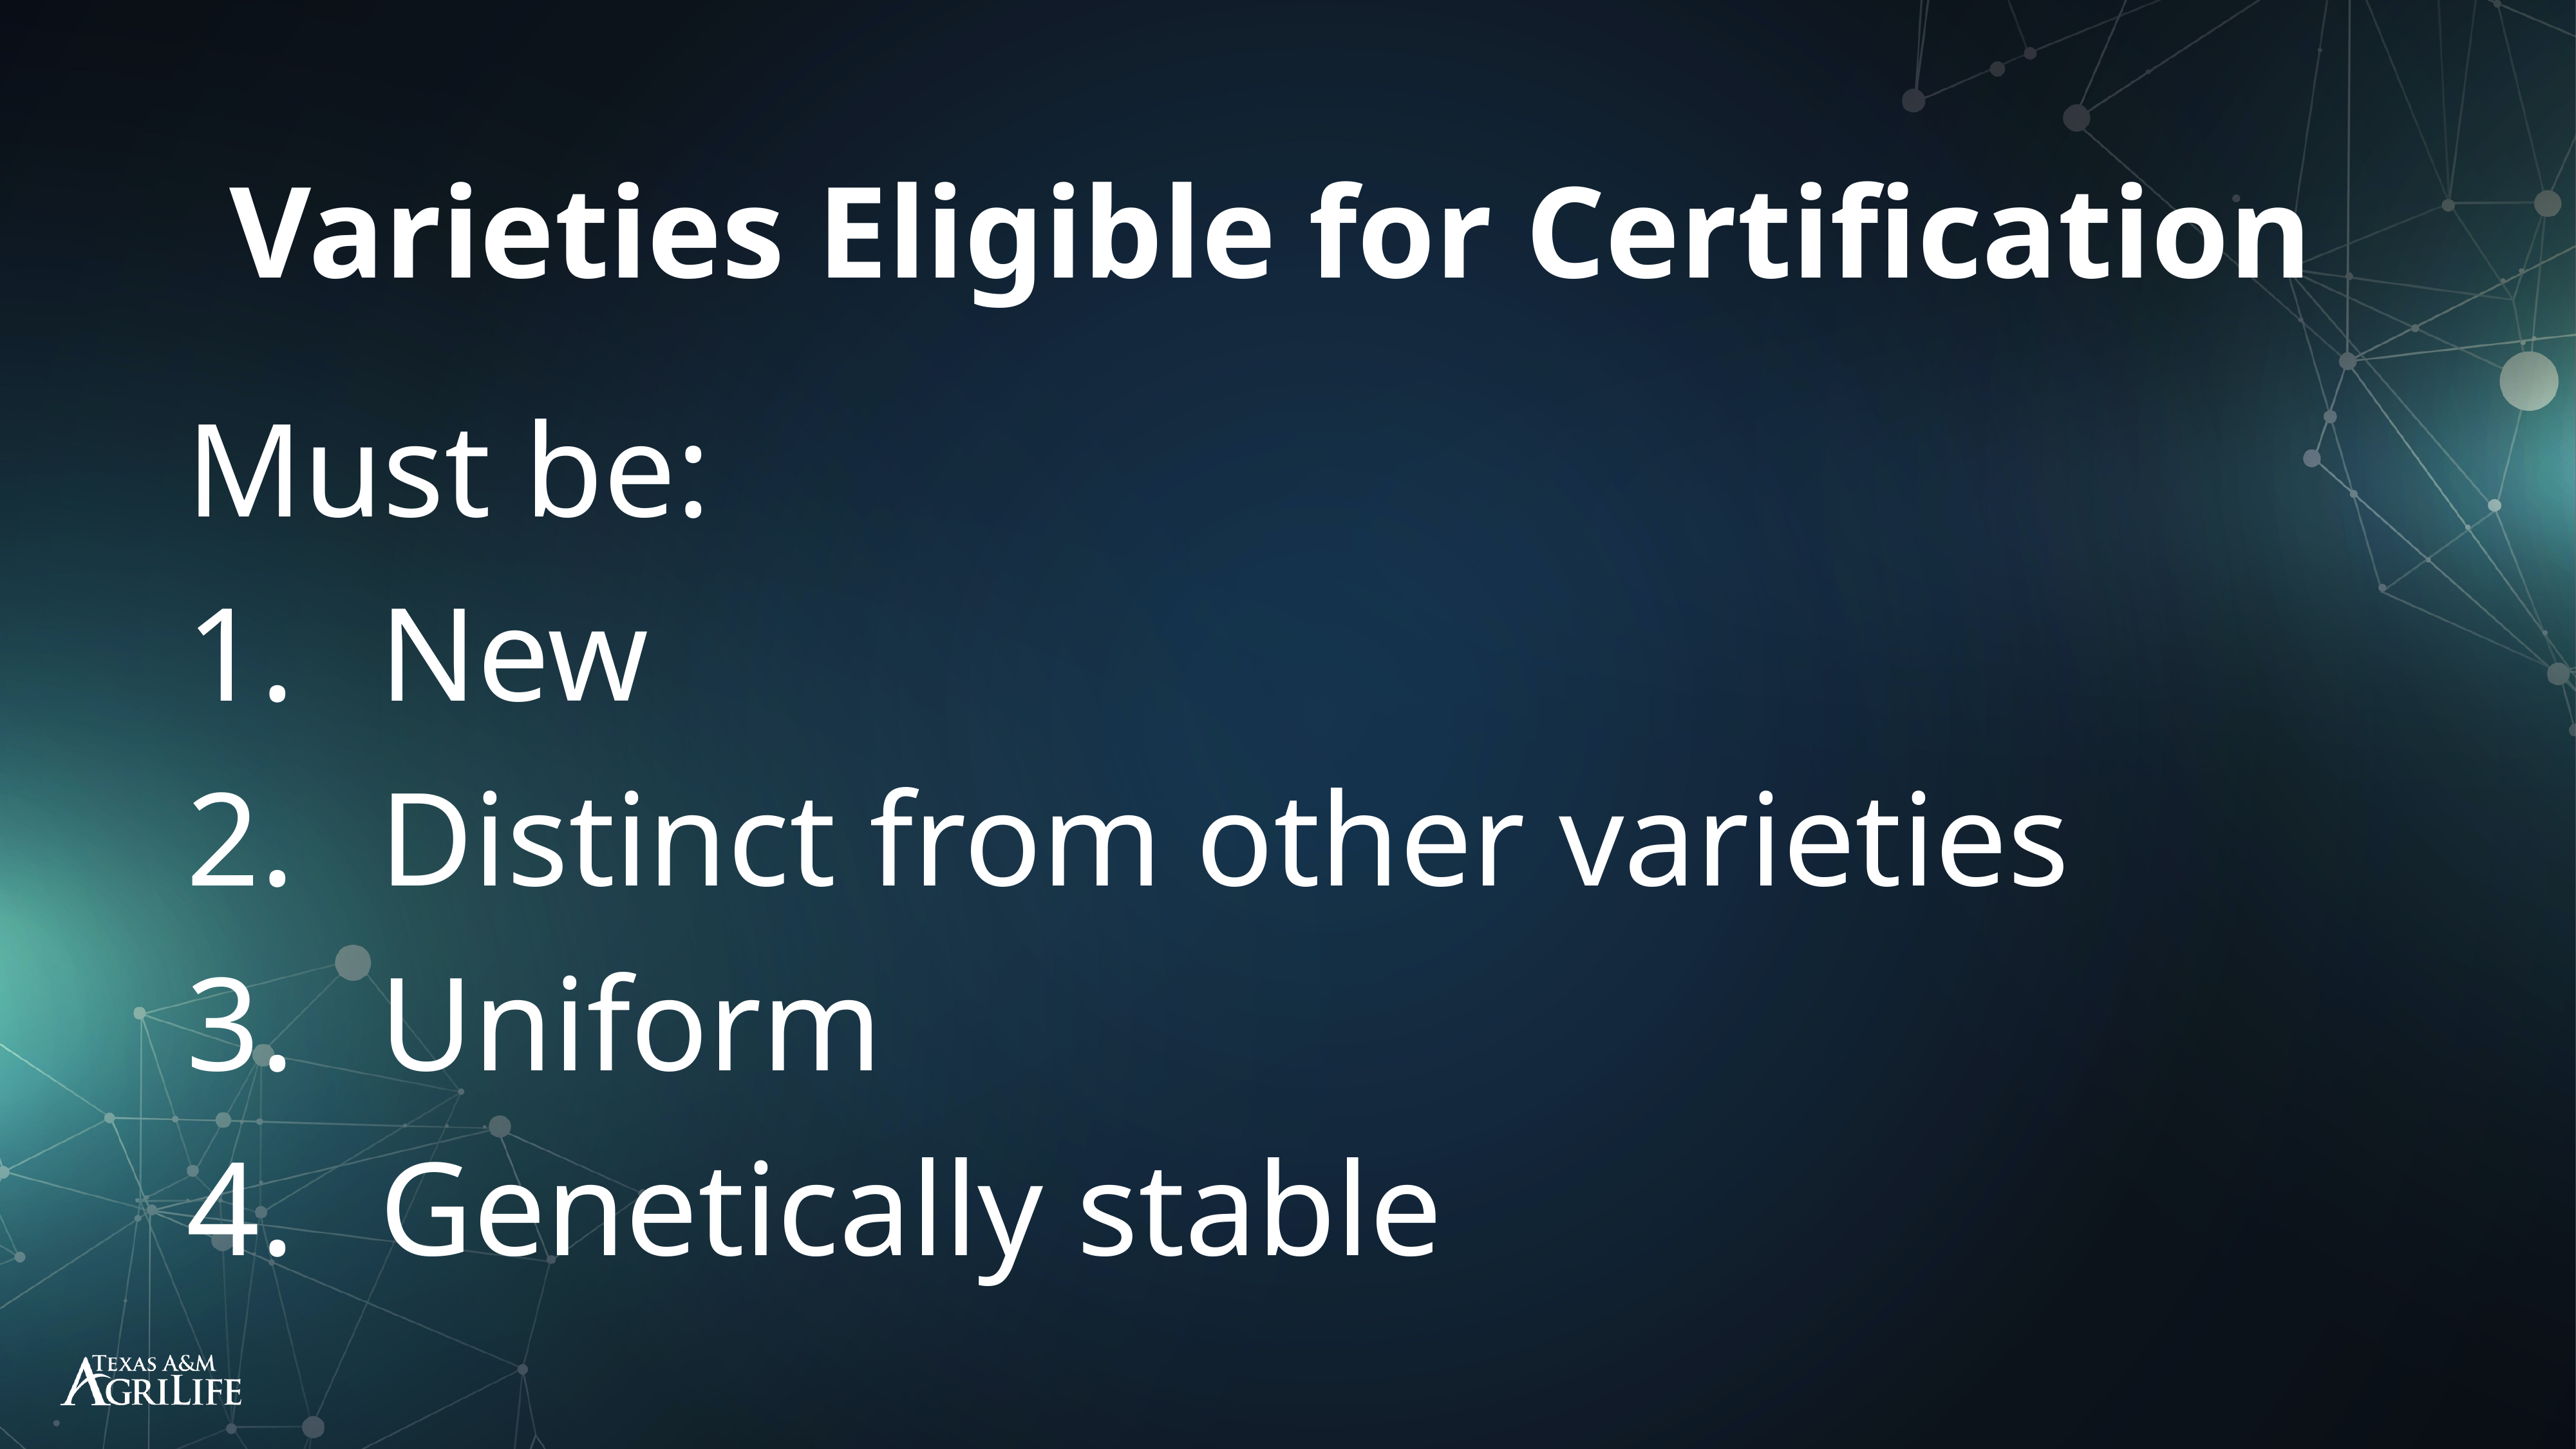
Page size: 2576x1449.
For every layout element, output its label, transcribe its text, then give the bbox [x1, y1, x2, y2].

text_box Varieties Eligible for Certification [176, 149, 2399, 385]
text_box Must be: New Distinct from other varieties Uniform Genetically stable [176, 385, 2399, 1305]
picture [0, 0, 2576, 1449]
